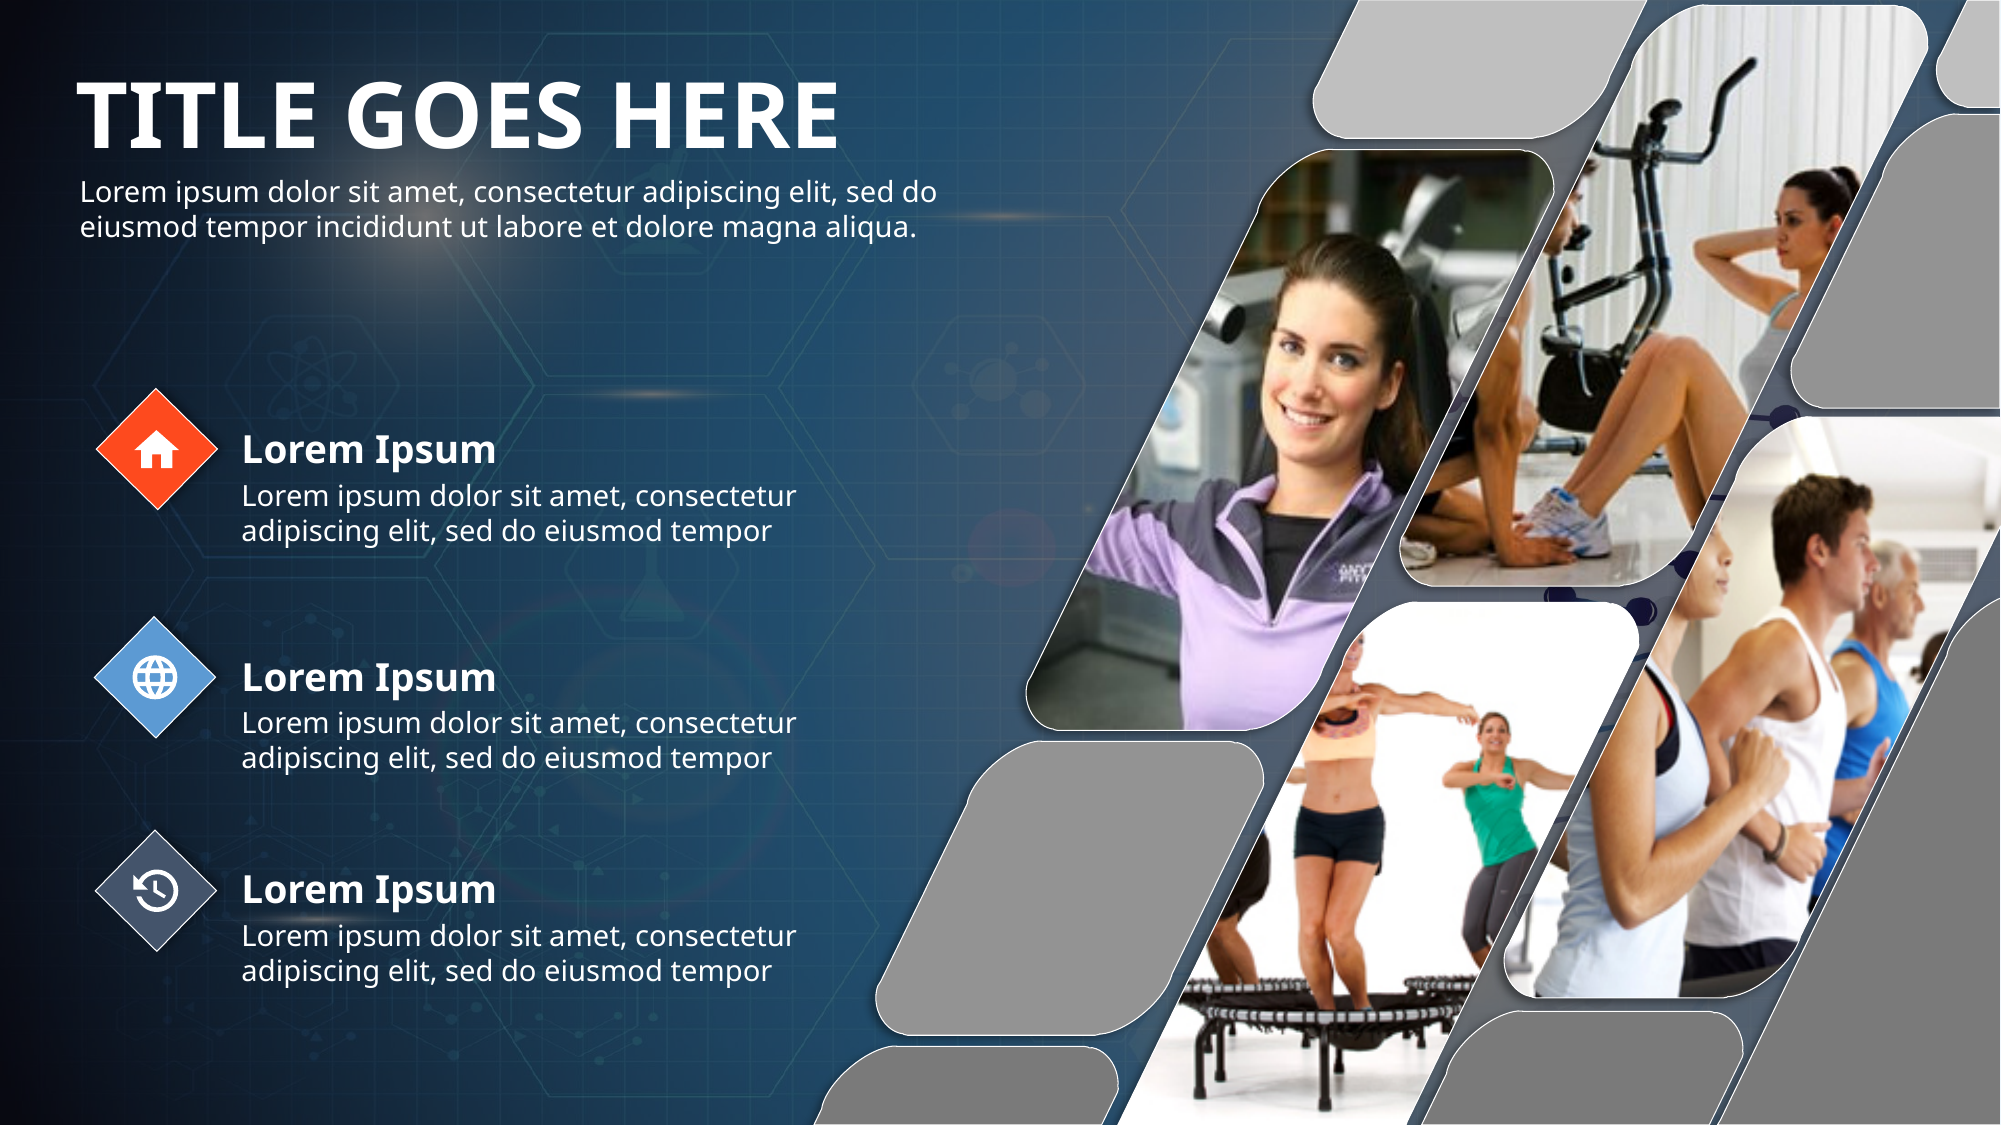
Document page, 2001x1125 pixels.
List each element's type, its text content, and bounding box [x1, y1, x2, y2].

text_box [93, 828, 218, 953]
picture [0, 0, 813, 1125]
text_box Lorem Ipsum Lorem ipsum dolor sit amet, consectetur adipiscing elit, sed do eiusmod tempor [231, 420, 813, 553]
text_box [60, 49, 813, 252]
text_box [94, 387, 219, 512]
text_box Lorem Ipsum Lorem ipsum dolor sit amet, consectetur adipiscing elit, sed do eiusmod tempor [231, 859, 813, 993]
text_box [132, 655, 178, 700]
text_box [92, 615, 218, 740]
text_box [134, 430, 180, 469]
text_box Lorem Ipsum Lorem ipsum dolor sit amet, consectetur adipiscing elit, sed do eiusmod tempor [231, 647, 813, 780]
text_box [813, 0, 2000, 1125]
text_box [133, 869, 179, 912]
